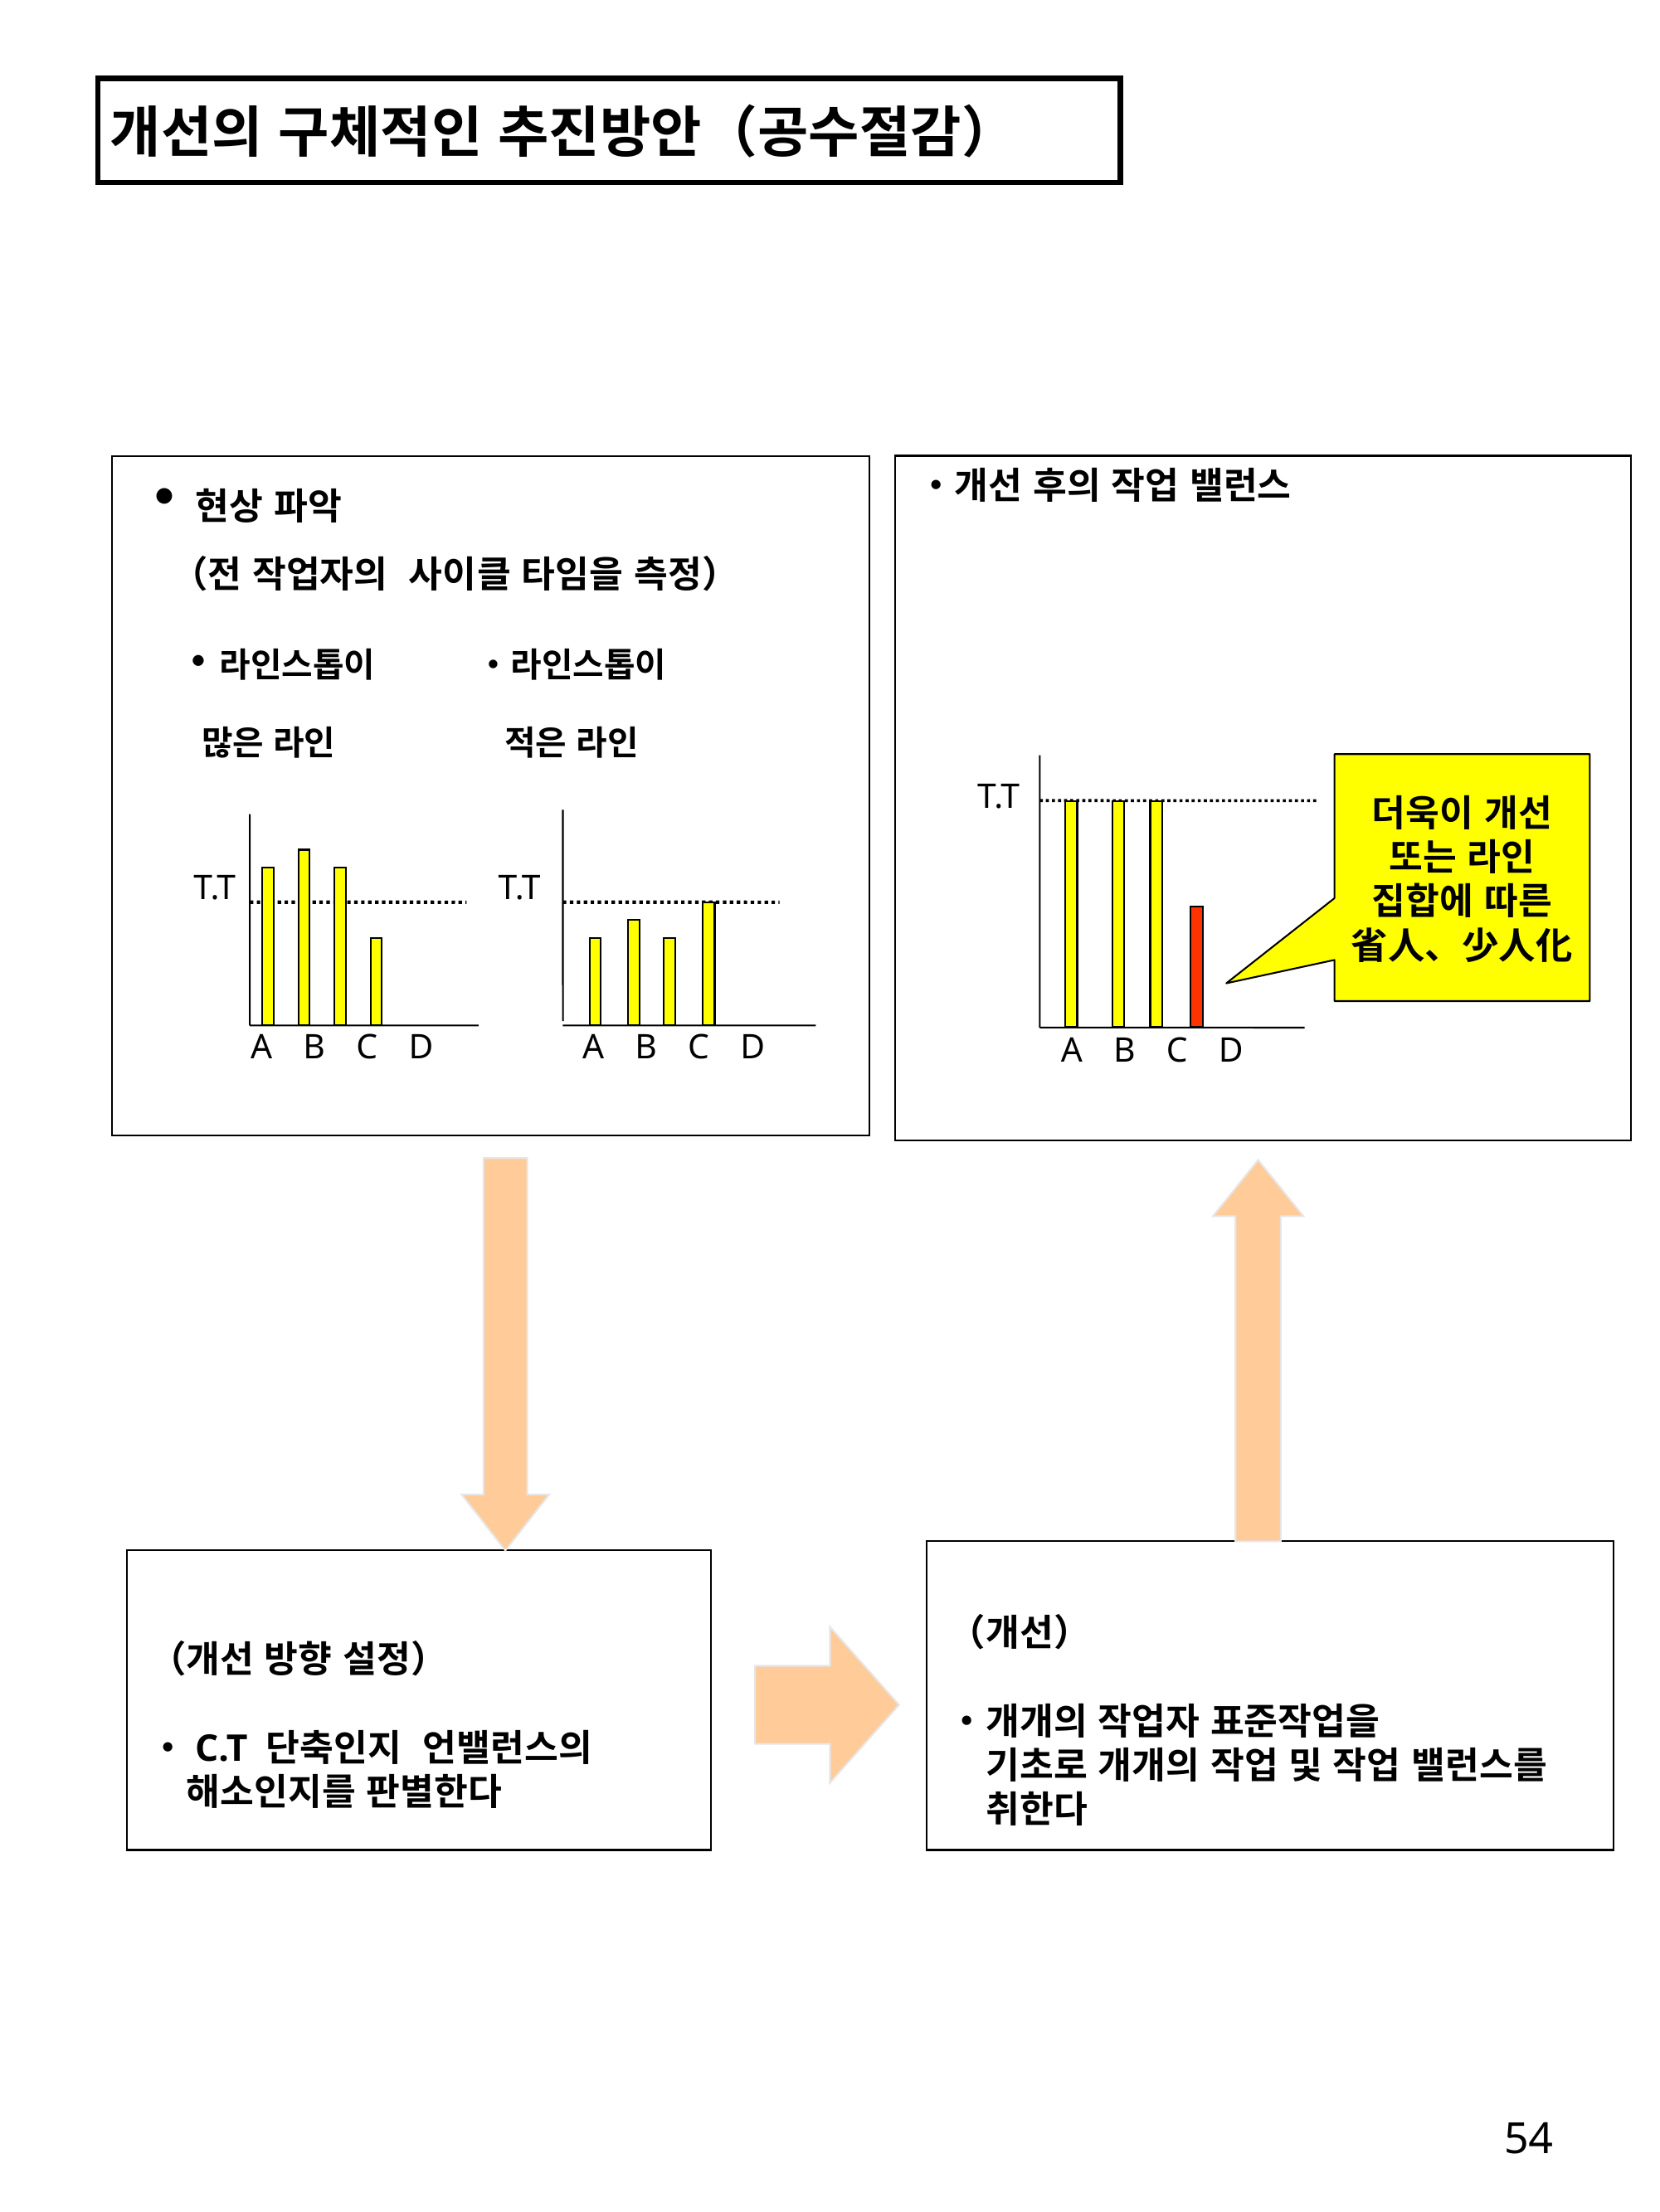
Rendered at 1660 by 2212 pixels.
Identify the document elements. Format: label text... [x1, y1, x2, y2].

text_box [1226, 754, 1590, 1002]
list ・개선 후의 작업 밸런스 [895, 455, 1632, 1141]
text_box [1212, 1159, 1304, 1542]
text_box 54 [1335, 2104, 1565, 2198]
text_box （개선 방향 설정） ・C.T 단축인지 언밸런스의 해소인지를 판별한다 [127, 1550, 711, 1850]
list ・현상 파악 （전 작업자의 사이클 타임을 측정） ・라인스톱이 ・라인스톱이 많은 라인 적은 라인 [111, 455, 870, 1135]
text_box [181, 809, 816, 1073]
text_box [461, 1158, 550, 1551]
text_box [755, 1626, 899, 1783]
text_box 개선의 구체적인 추진방안（공수절감） [98, 78, 1121, 183]
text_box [965, 755, 1317, 1077]
text_box （개선） ・개개의 작업자 표준작업을 기초로 개개의 작업 및 작업 밸런스를 취한다 [927, 1541, 1614, 1850]
